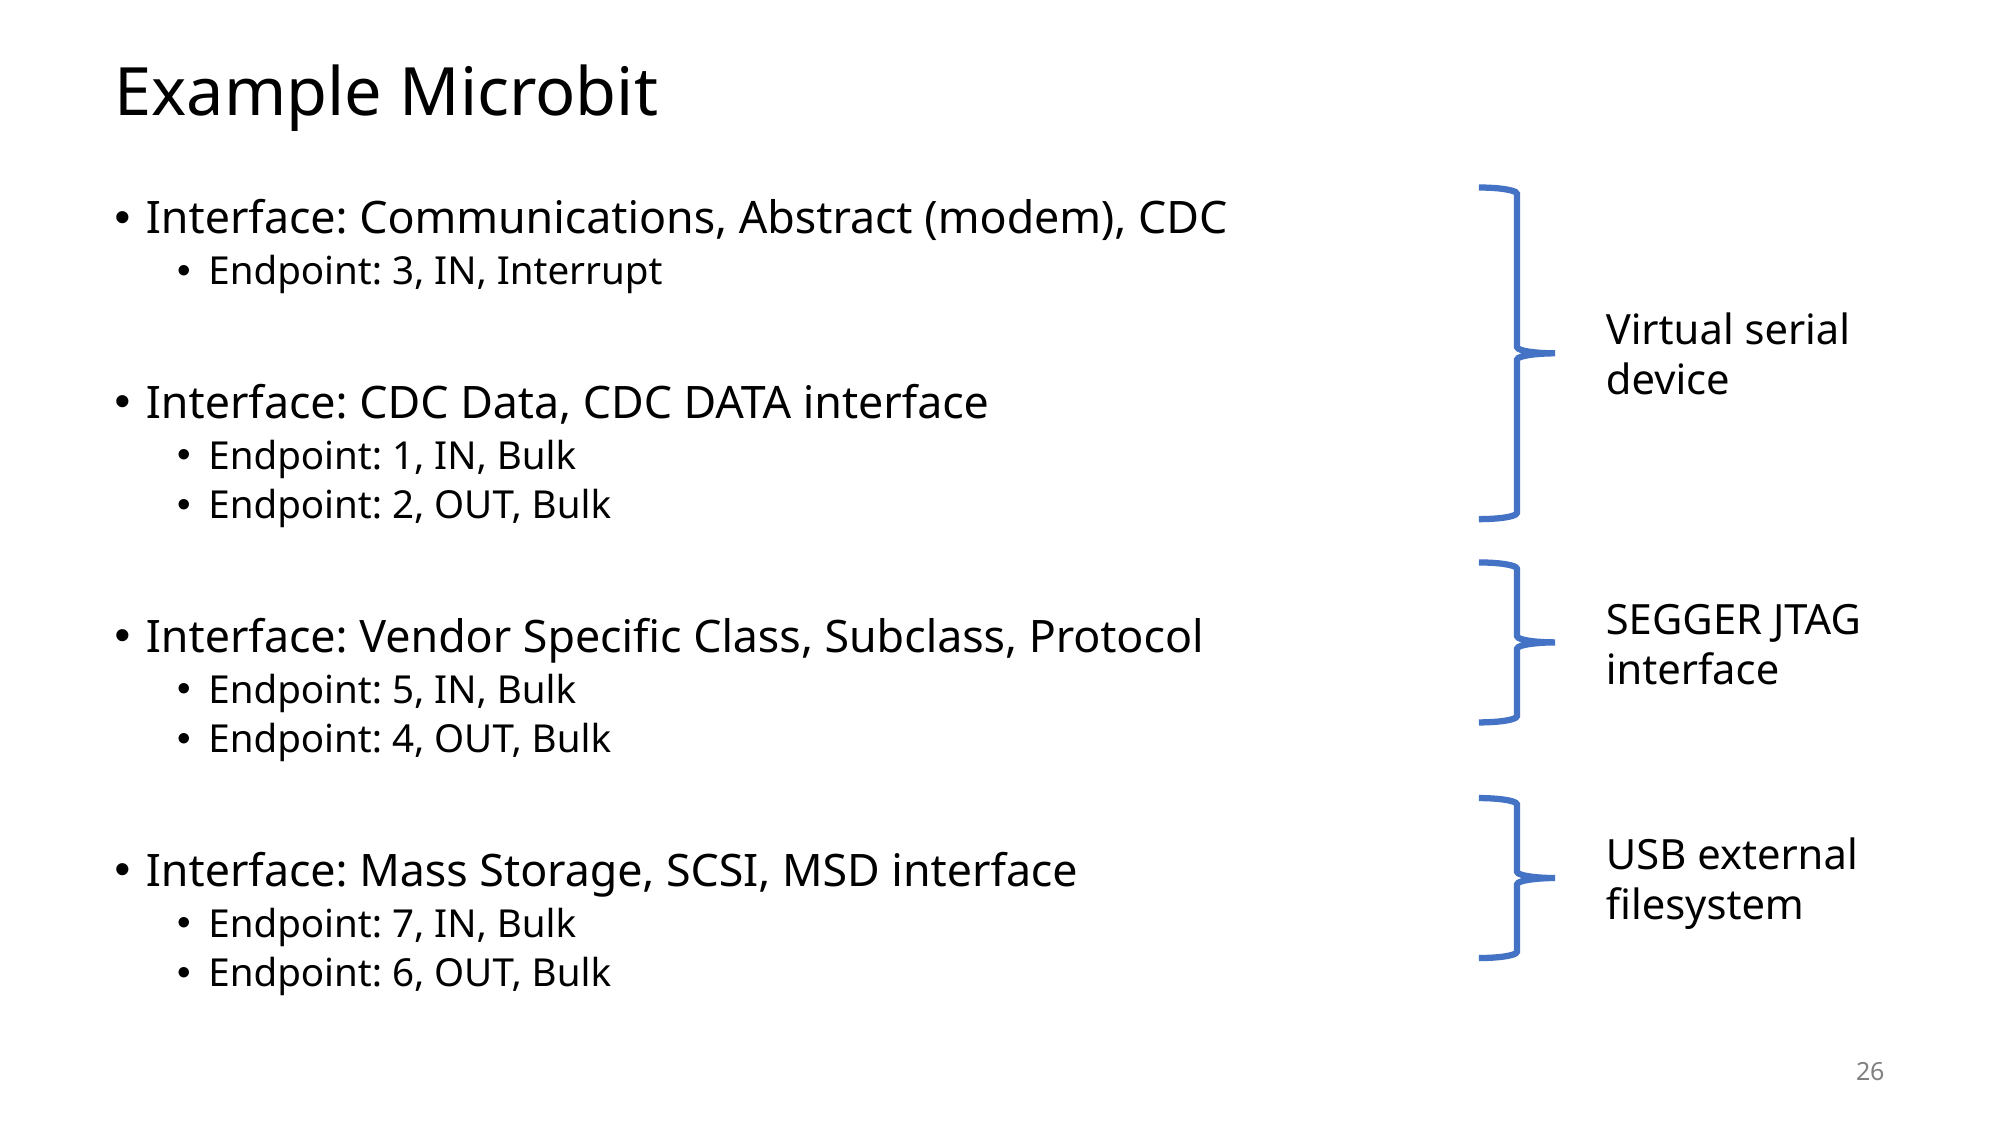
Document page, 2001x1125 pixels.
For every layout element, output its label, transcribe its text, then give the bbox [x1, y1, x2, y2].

text_box USB external filesystem [1591, 820, 1936, 936]
slide_number 26 [1749, 1042, 1900, 1103]
text_box [1478, 186, 1556, 520]
text_box SEGGER JTAG interface [1591, 585, 1936, 700]
text_box [1478, 561, 1556, 723]
title Example Microbit [99, 37, 1900, 150]
list Interface: Communications, Abstract (modem), CDC Endpoint: 3, IN, Interrupt Interface: CDC Data, CDC DATA interface Endpoint: 1, IN, Bulk Endpoint: 2, OUT, Bulk Interface: Vendor Specific Class, Subclass, Protocol Endpoint: 5, IN, Bulk Endpoint: 4, OUT, Bulk Interface: Mass Storage, SCSI, MSD interface Endpoint: 7, IN, Bulk Endpoint: 6, OUT, Bulk [99, 187, 1900, 1013]
text_box [1478, 797, 1556, 959]
text_box Virtual serial device [1591, 295, 1936, 411]
